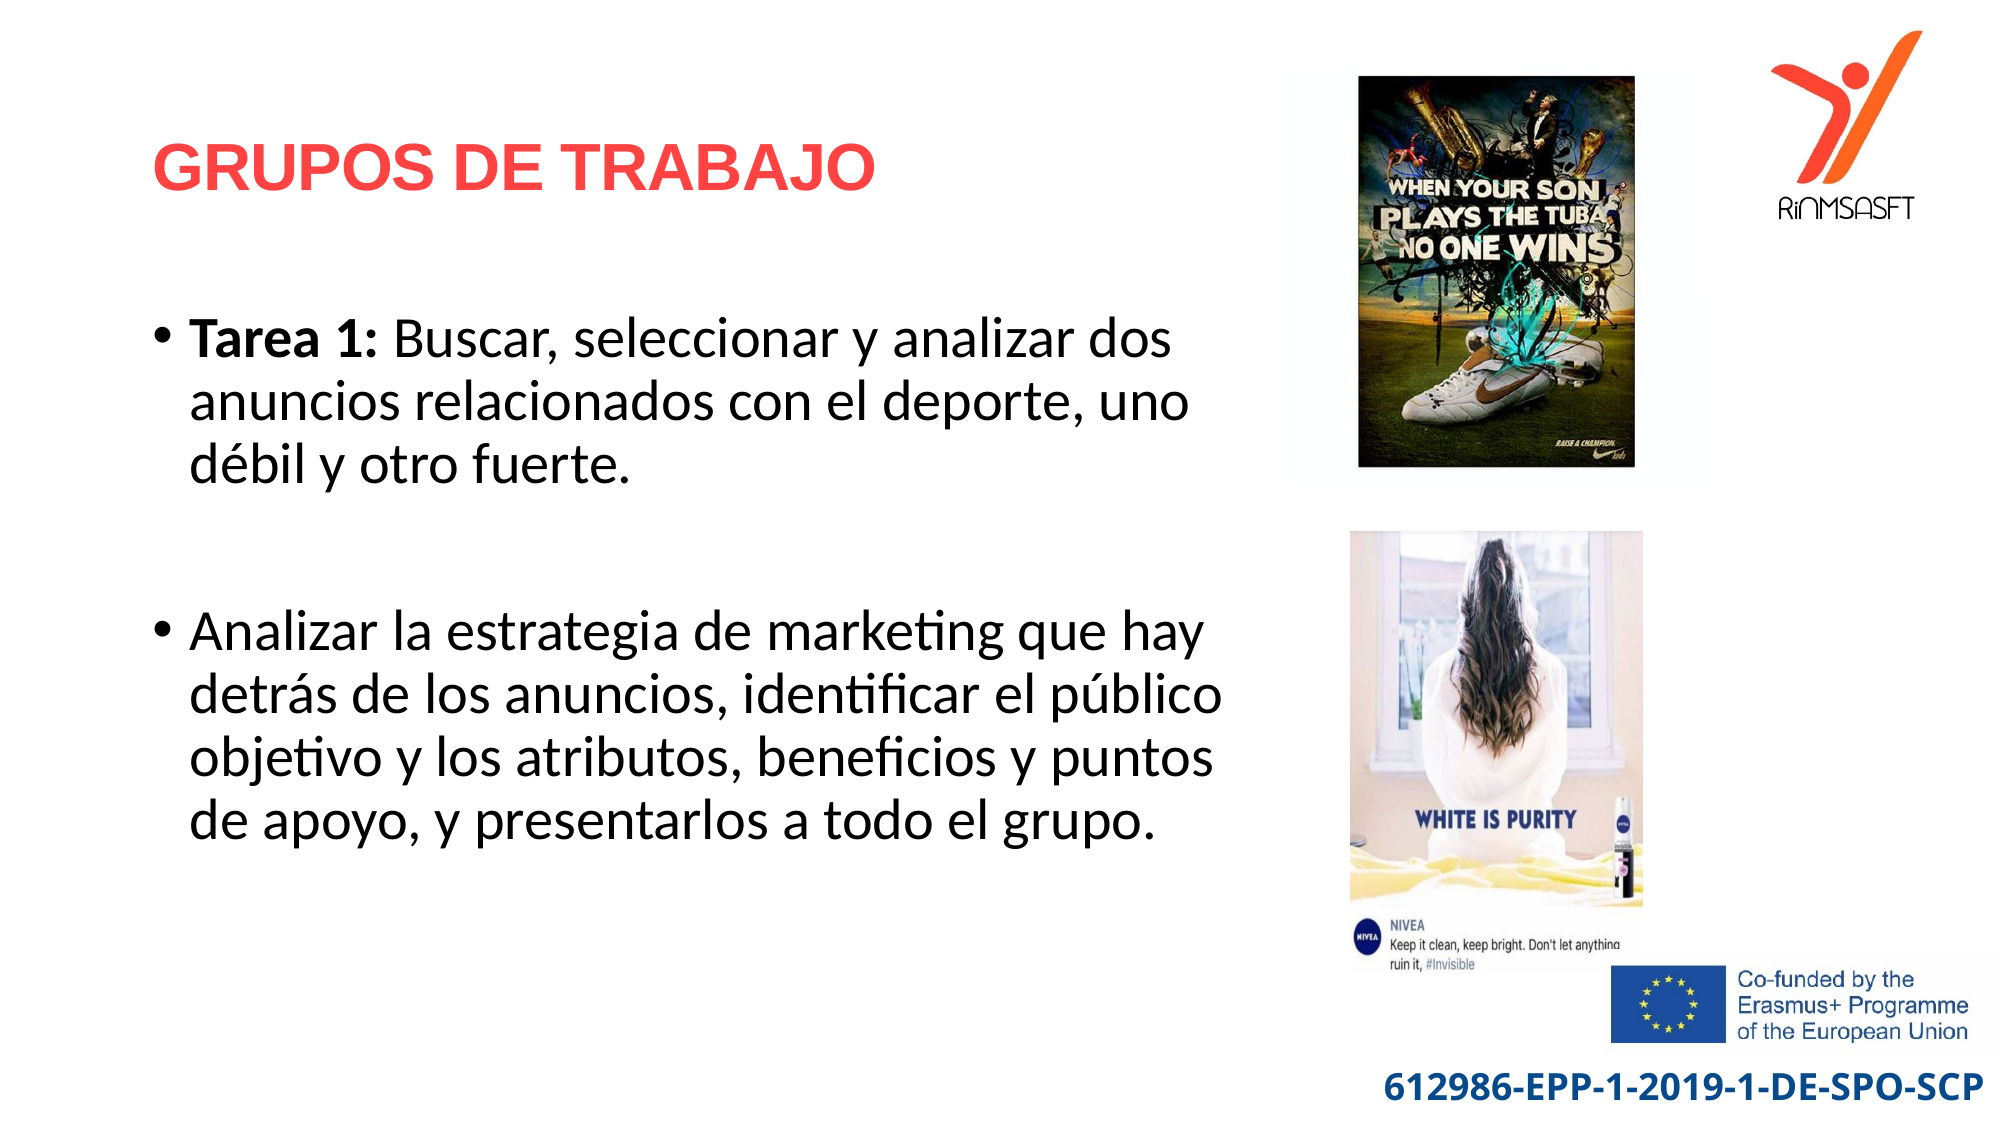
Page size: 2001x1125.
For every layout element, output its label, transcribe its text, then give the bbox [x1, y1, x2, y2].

text_box 612986-EPP-1-2019-1-DE-SPO-SCP [1368, 1055, 2000, 1116]
picture [1350, 530, 2000, 1056]
title GrUPOS DE TRABAJO [137, 59, 1699, 278]
picture [1288, 0, 1994, 486]
list Tarea 1: Buscar, seleccionar y analizar dos anuncios relacionados con el deporte, uno débil y otro fuerte. Analizar la estrategia de marketing que hay detrás de los anuncios, identificar el público objetivo y los atributos, beneficios y puntos de apoyo, y presentarlos a todo el grupo. [137, 299, 1289, 1014]
